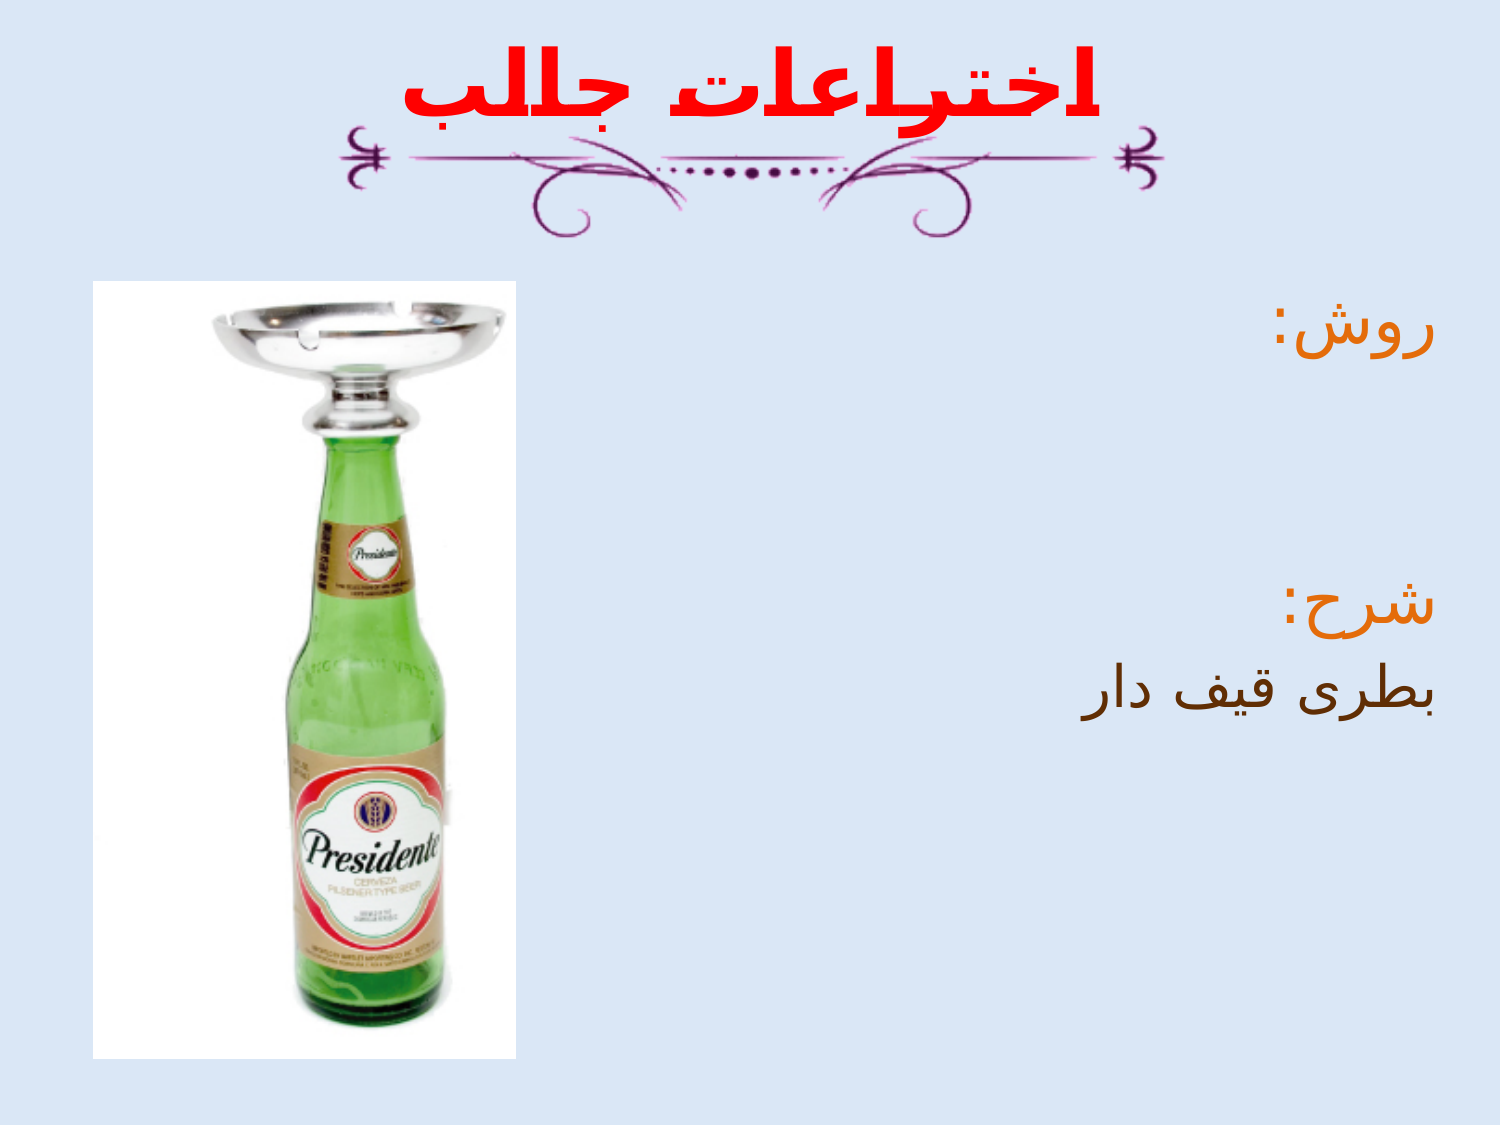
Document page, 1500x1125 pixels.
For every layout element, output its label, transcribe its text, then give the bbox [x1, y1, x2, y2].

picture [93, 280, 516, 1059]
picture [328, 148, 1172, 258]
title اختراعات جالب [159, 11, 1341, 148]
subtitle روش: شرح: بطری قیف دار [832, 269, 1454, 1090]
